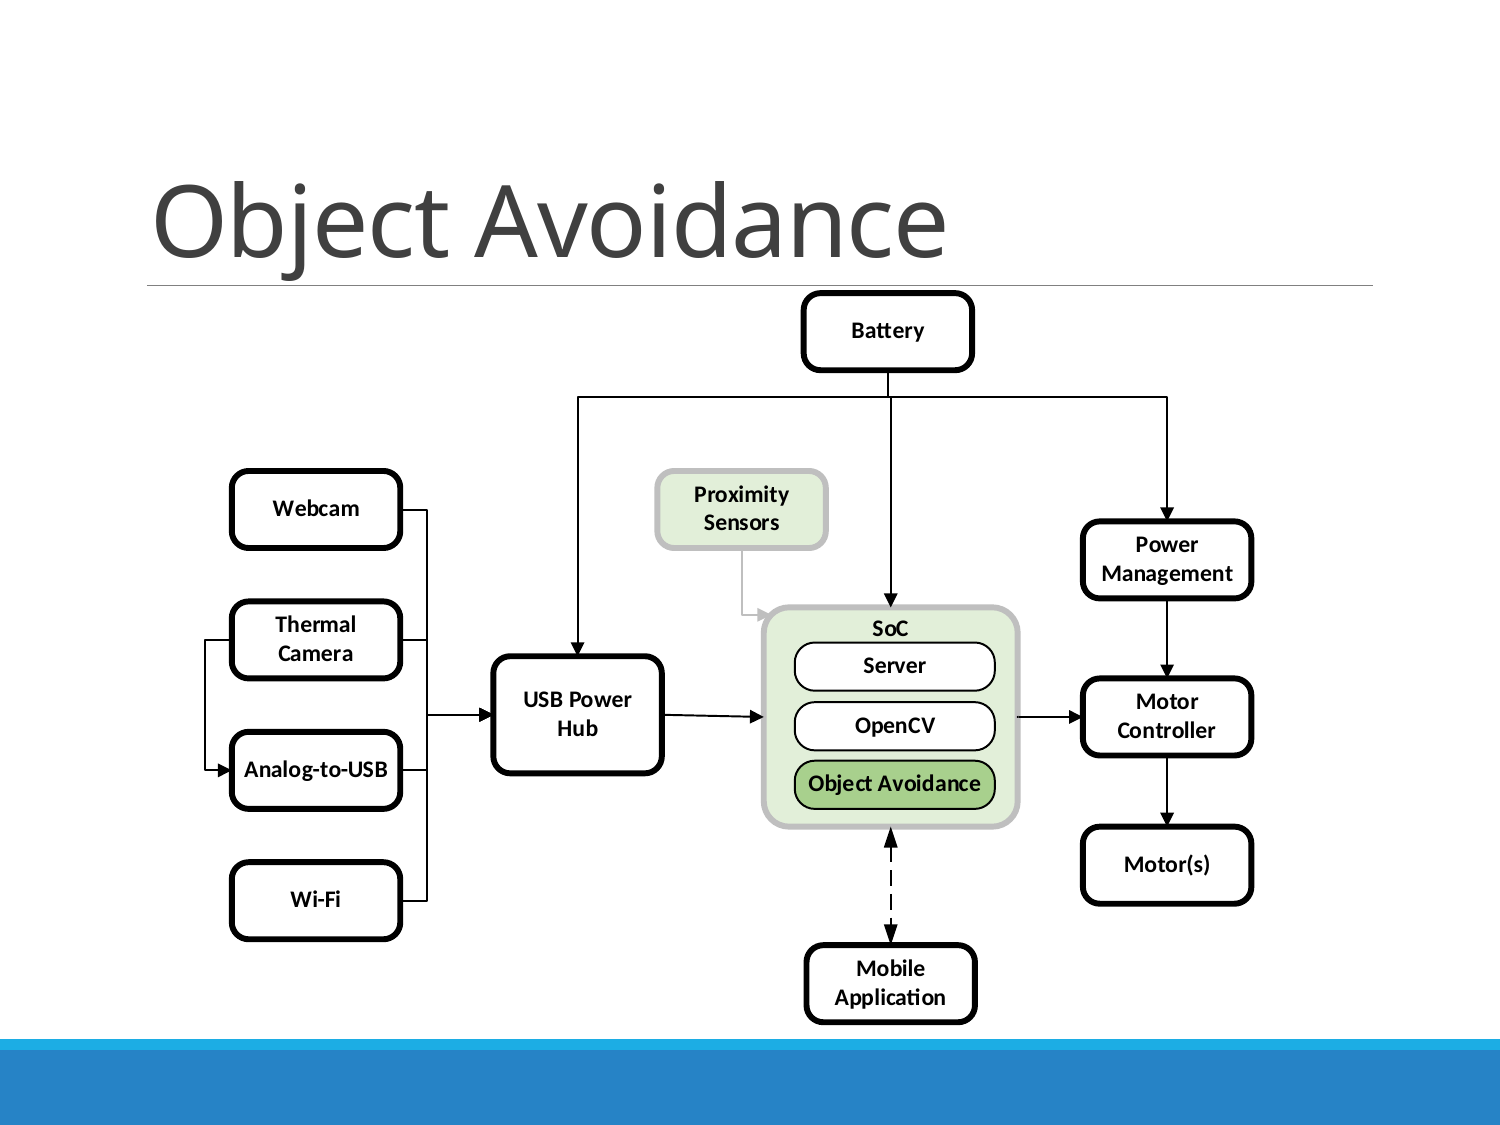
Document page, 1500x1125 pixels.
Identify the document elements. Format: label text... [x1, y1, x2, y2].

picture [186, 284, 1258, 1030]
title Object Avoidance [135, 47, 1373, 285]
